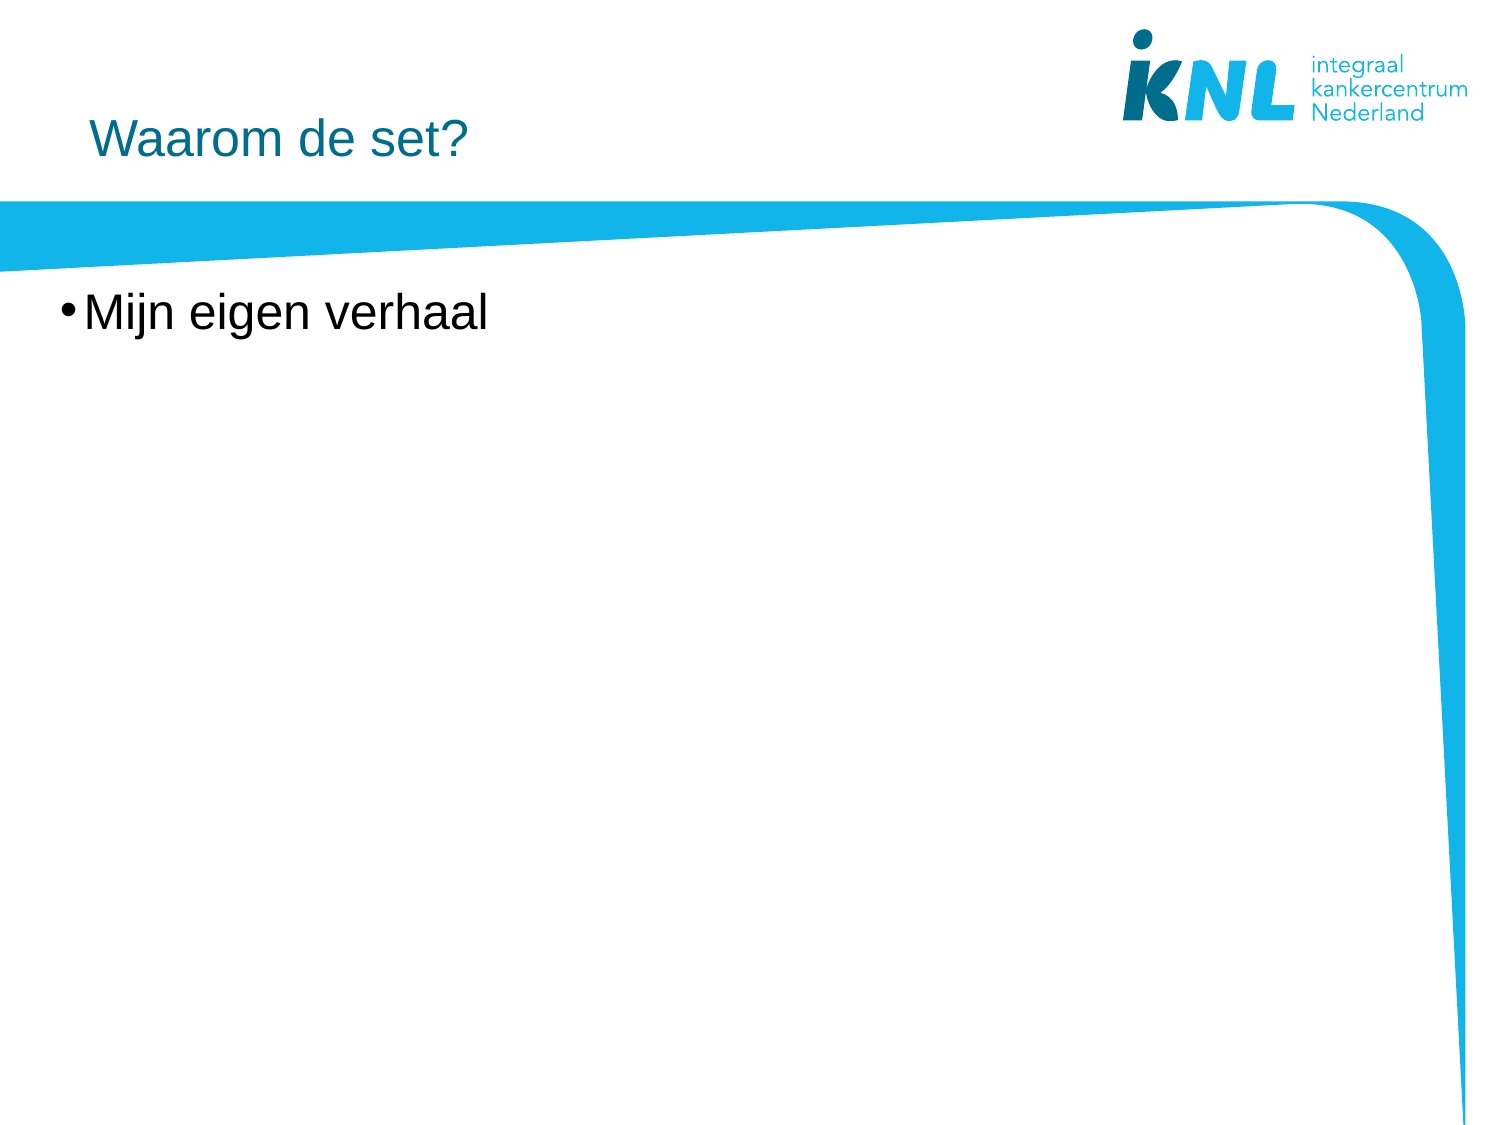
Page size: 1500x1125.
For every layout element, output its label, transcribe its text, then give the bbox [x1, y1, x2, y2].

list Mijn eigen verhaal [47, 266, 1312, 999]
title Waarom de set? [77, 42, 1075, 168]
